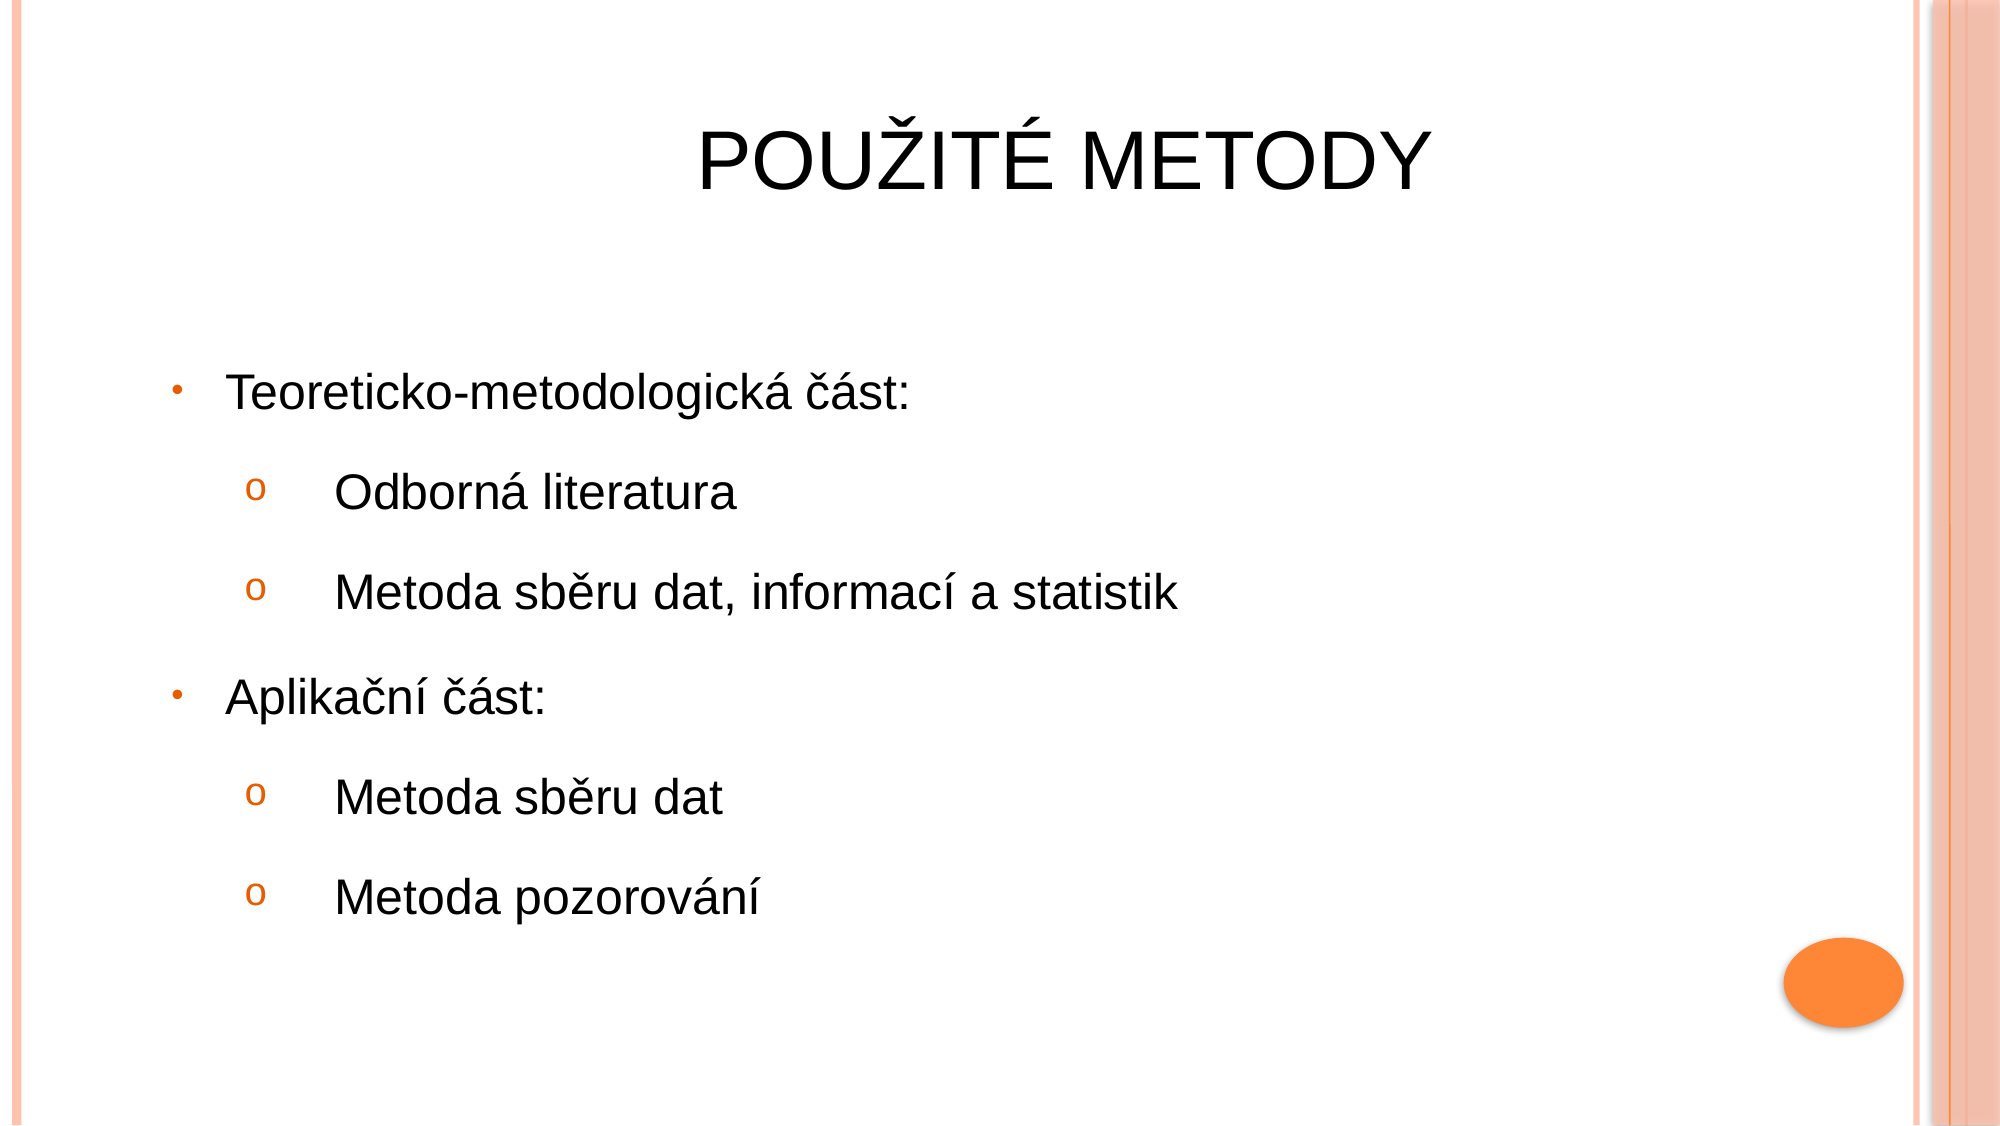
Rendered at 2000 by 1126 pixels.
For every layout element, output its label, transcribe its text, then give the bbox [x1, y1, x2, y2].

list Teoreticko-metodologická část: Odborná literatura Metoda sběru dat, informací a statistik Aplikační část: Metoda sběru dat Metoda pozorování [153, 320, 1797, 984]
title Použité metody [243, 32, 1887, 216]
